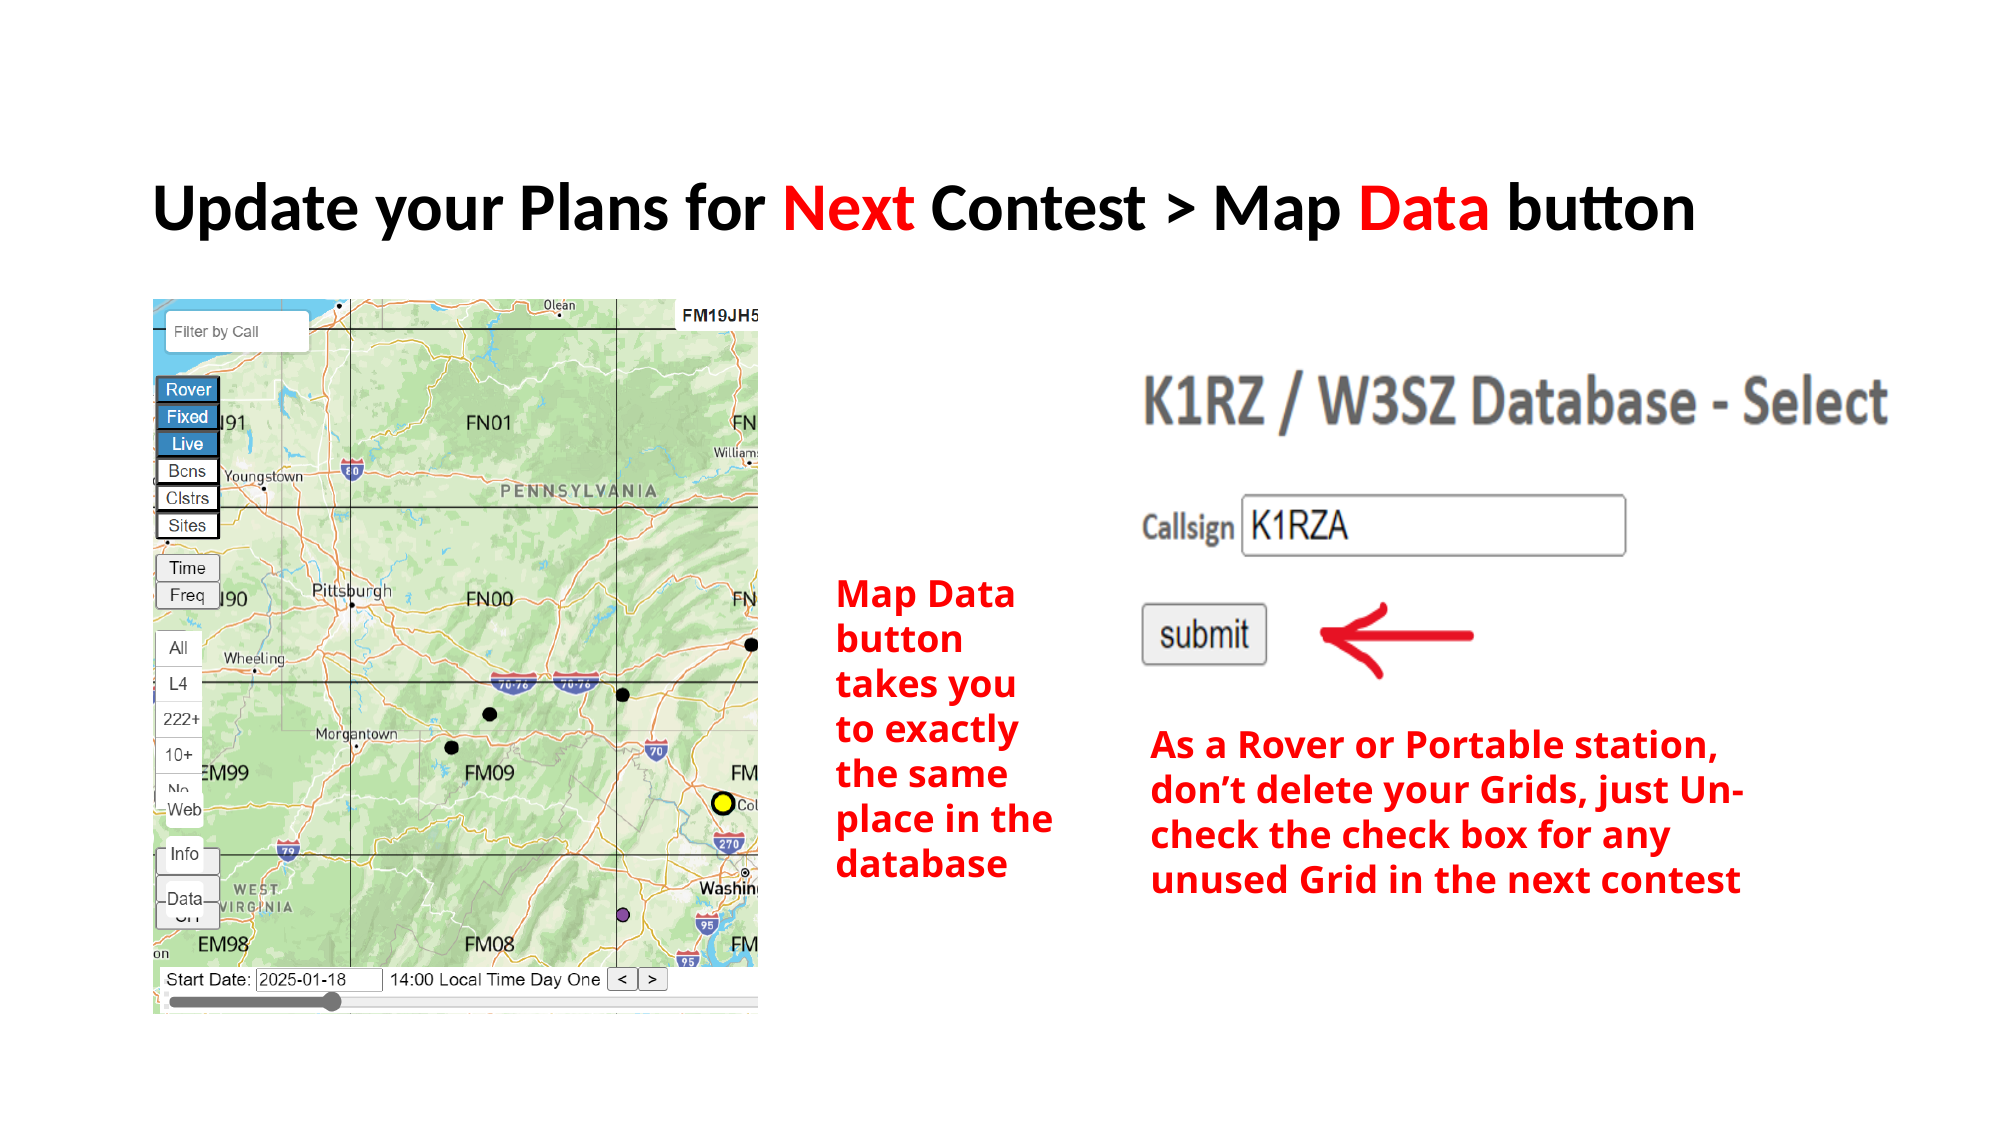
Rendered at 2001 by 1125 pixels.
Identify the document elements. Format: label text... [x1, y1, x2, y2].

text_box As a Rover or Portable station, don’t delete your Grids, just Un-check the check box for any unused Grid in the next contest [1135, 789, 1811, 909]
title Update your Plans for Next Contest > Map Data button [137, 140, 1863, 324]
text_box Map Data button takes you to exactly the same place in the database [820, 562, 1073, 893]
picture [1075, 336, 1897, 789]
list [152, 298, 759, 1014]
